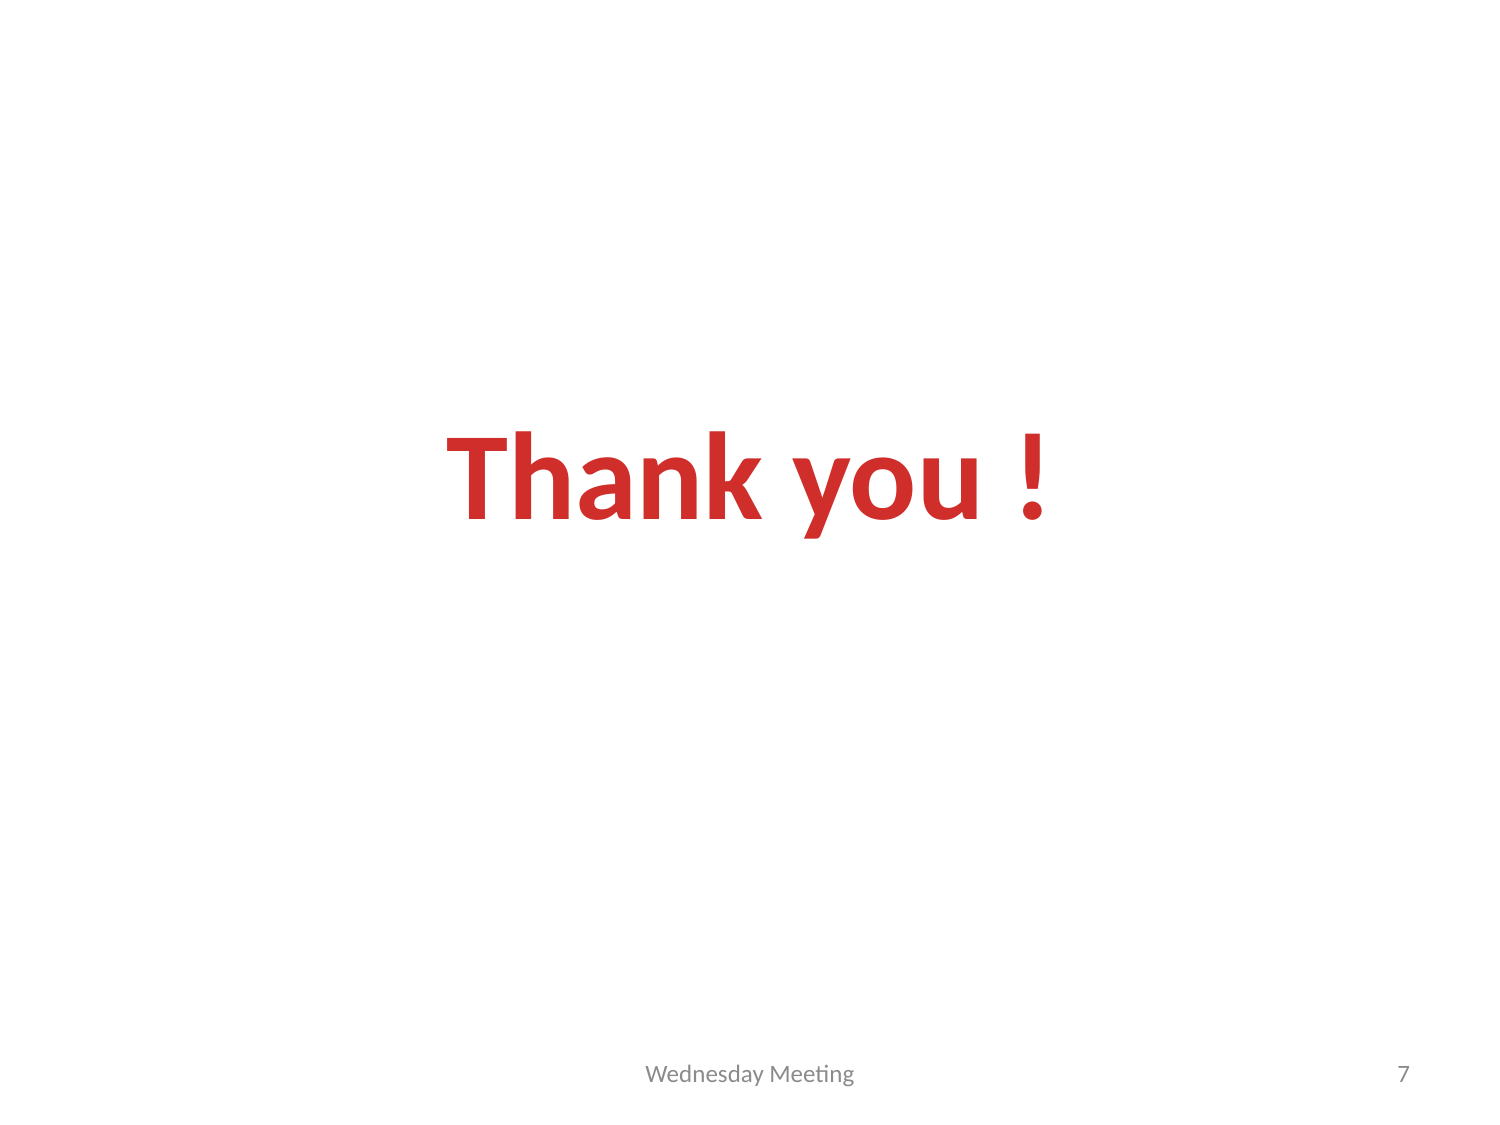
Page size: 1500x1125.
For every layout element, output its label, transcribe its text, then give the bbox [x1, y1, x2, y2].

slide_number 7 [1074, 1042, 1425, 1103]
title Thank you ! [112, 349, 1388, 591]
footer Wednesday Meeting [512, 1042, 988, 1103]
